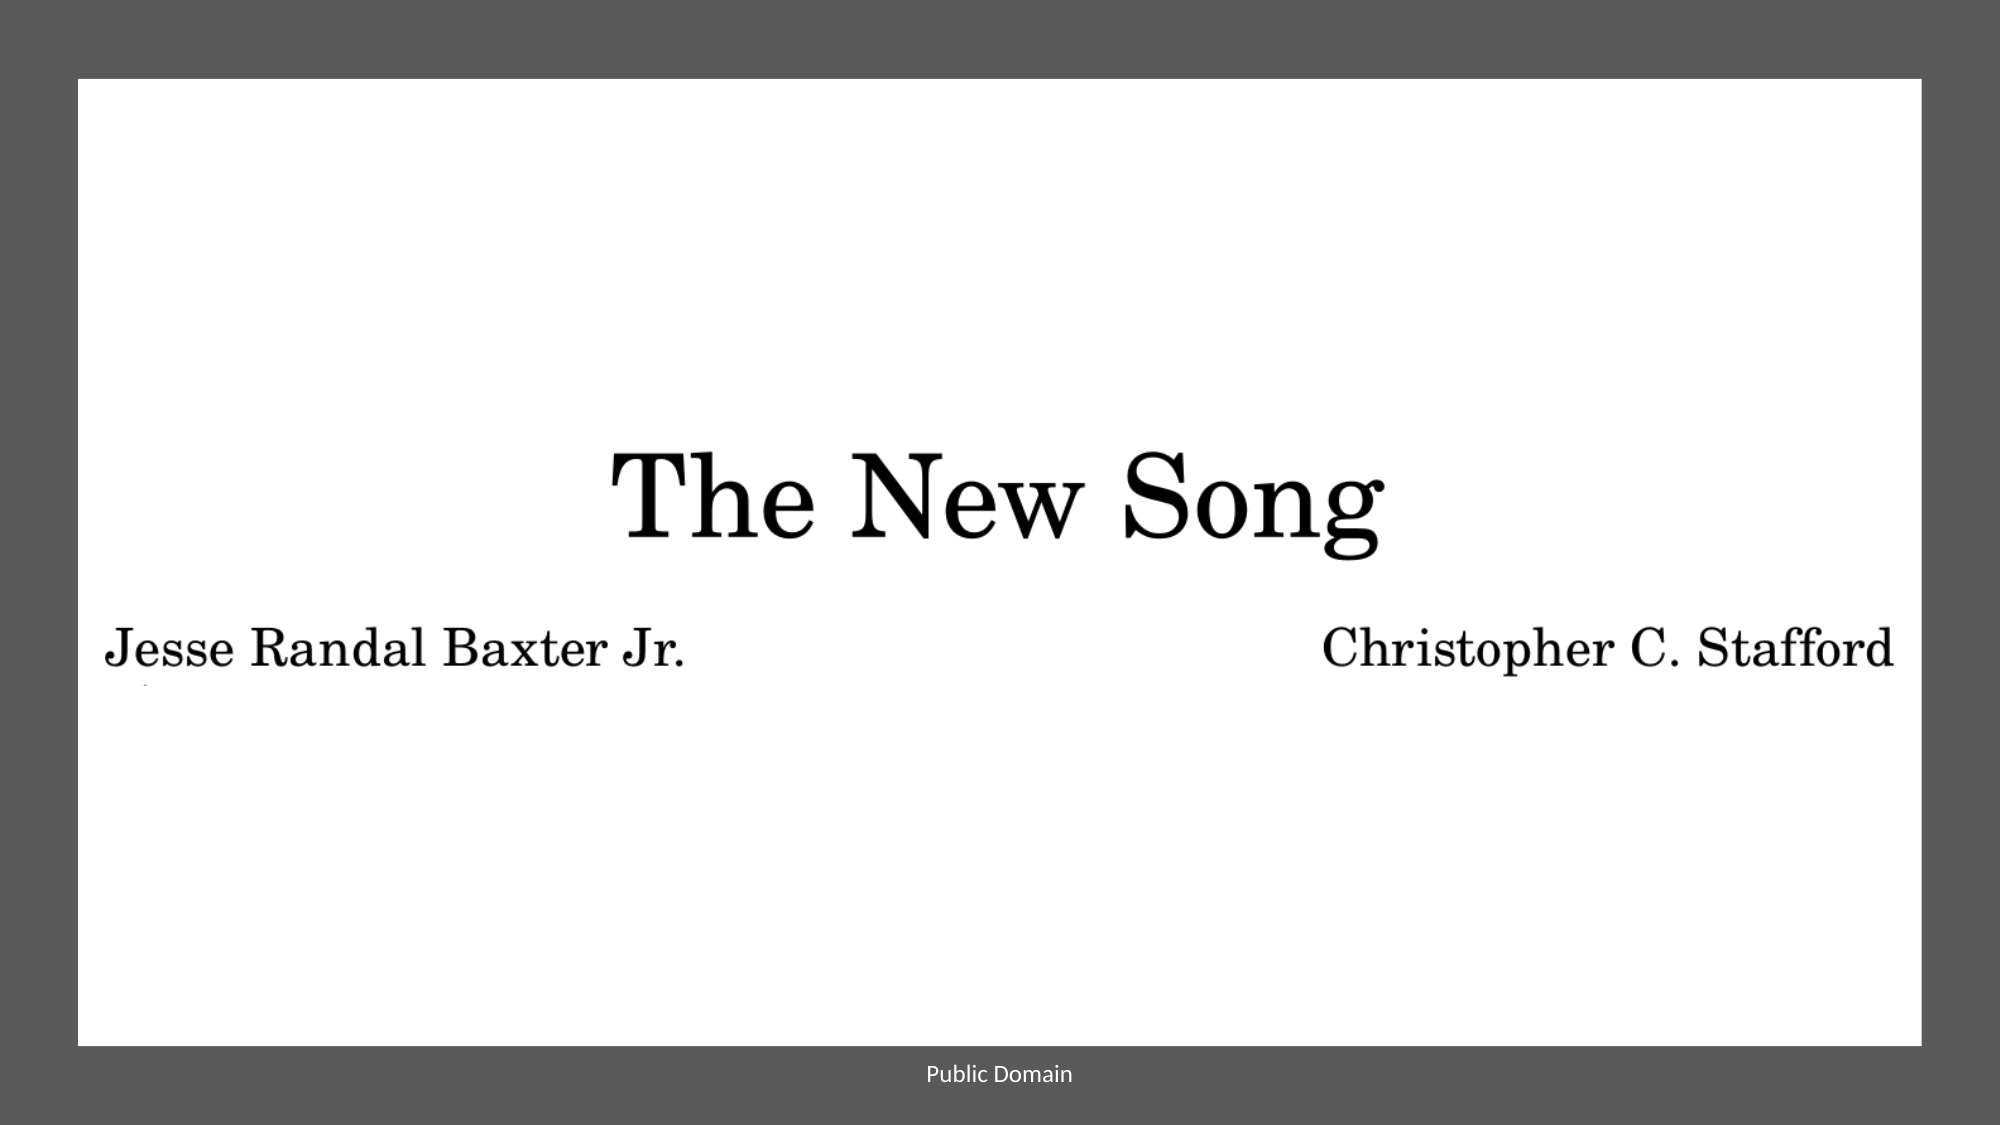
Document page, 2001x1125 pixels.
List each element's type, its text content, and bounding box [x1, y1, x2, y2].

picture [105, 439, 1895, 686]
text_box [77, 78, 1923, 1047]
text_box [0, 0, 2000, 1125]
footer Public Domain [662, 1042, 1338, 1103]
